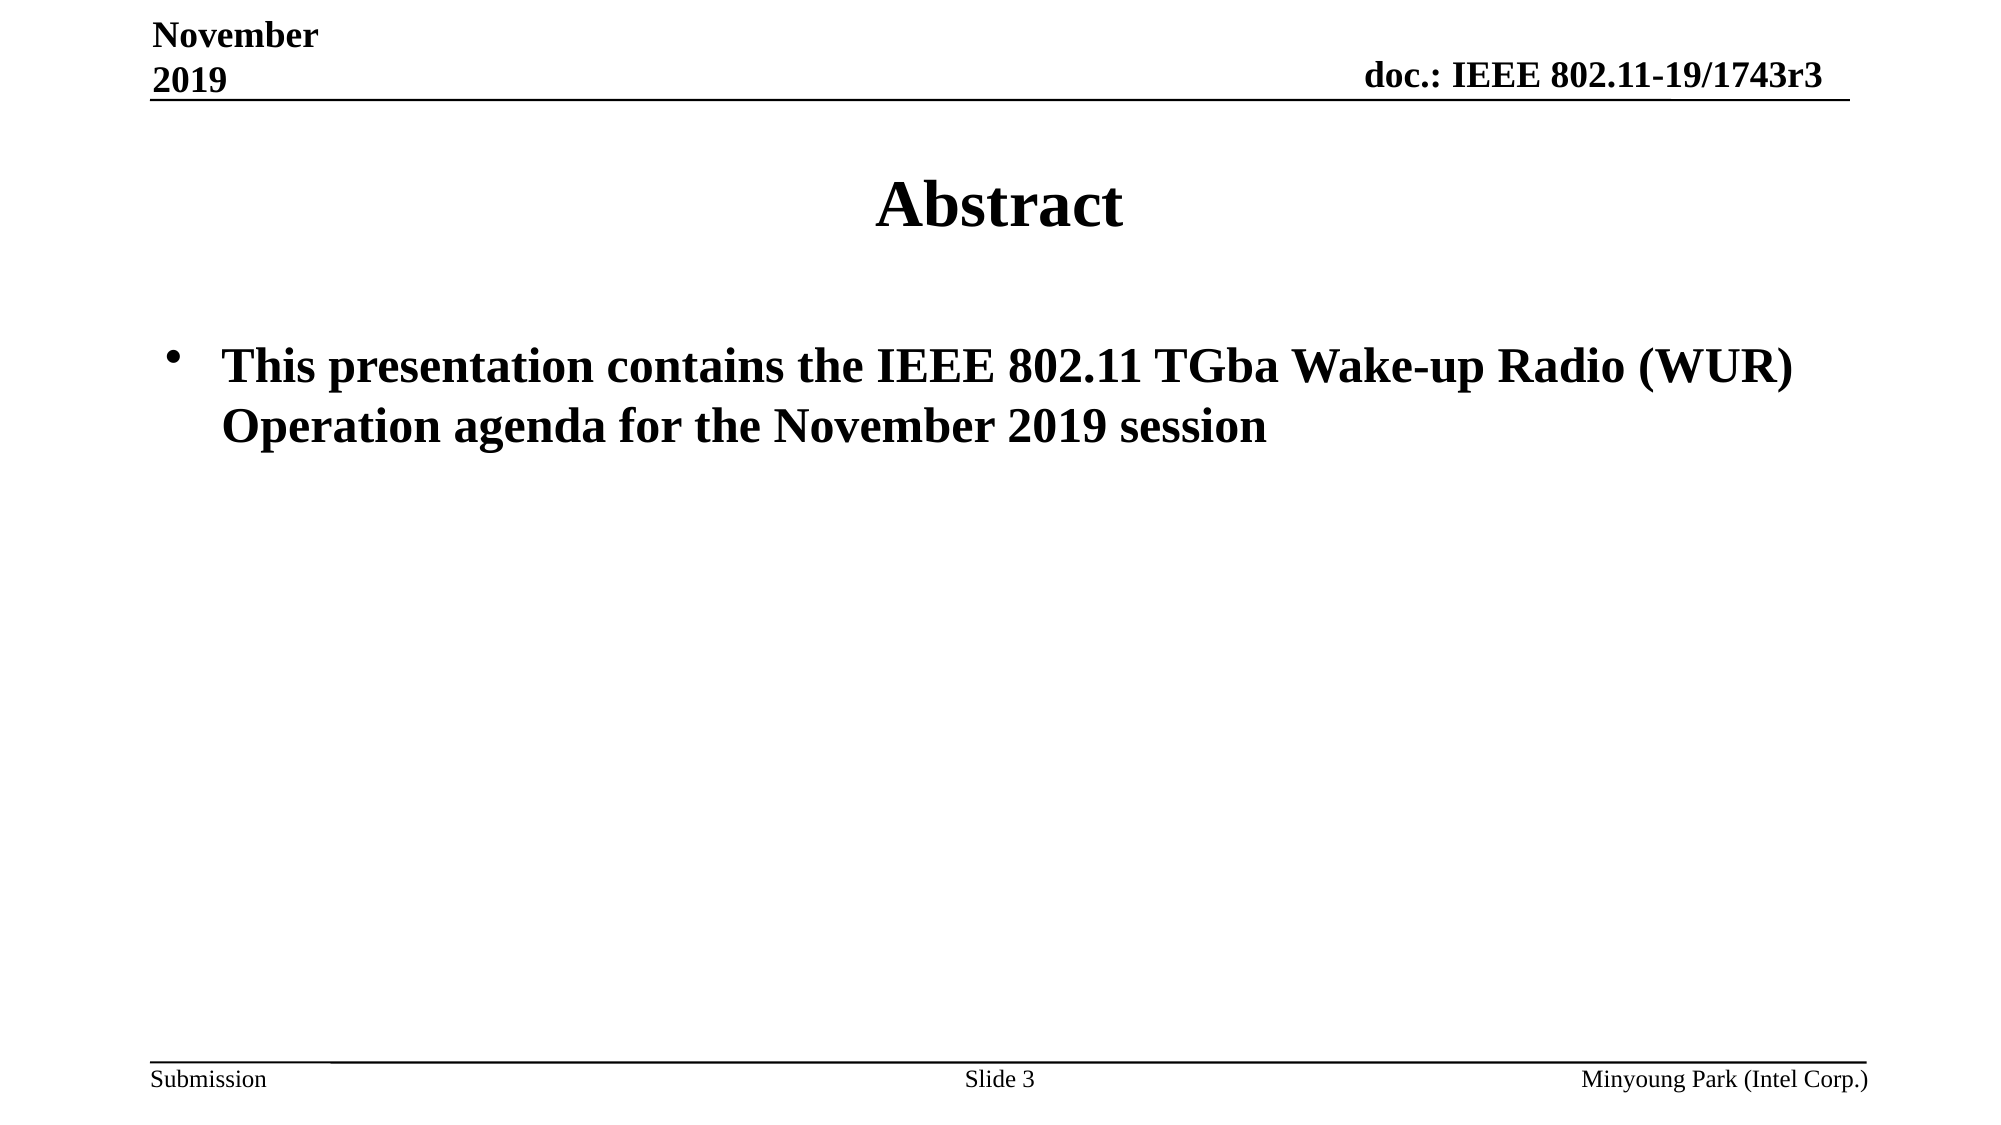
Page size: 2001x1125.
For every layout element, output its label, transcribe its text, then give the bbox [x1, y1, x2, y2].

title Abstract [150, 112, 1850, 288]
slide_number Slide 3 [964, 1061, 1036, 1093]
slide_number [152, 54, 347, 101]
list This presentation contains the IEEE 802.11 TGba Wake-up Radio (WUR) Operation agenda for the November 2019 session [150, 324, 1850, 1000]
footer Minyoung Park (Intel Corp.) [1266, 1061, 1869, 1093]
